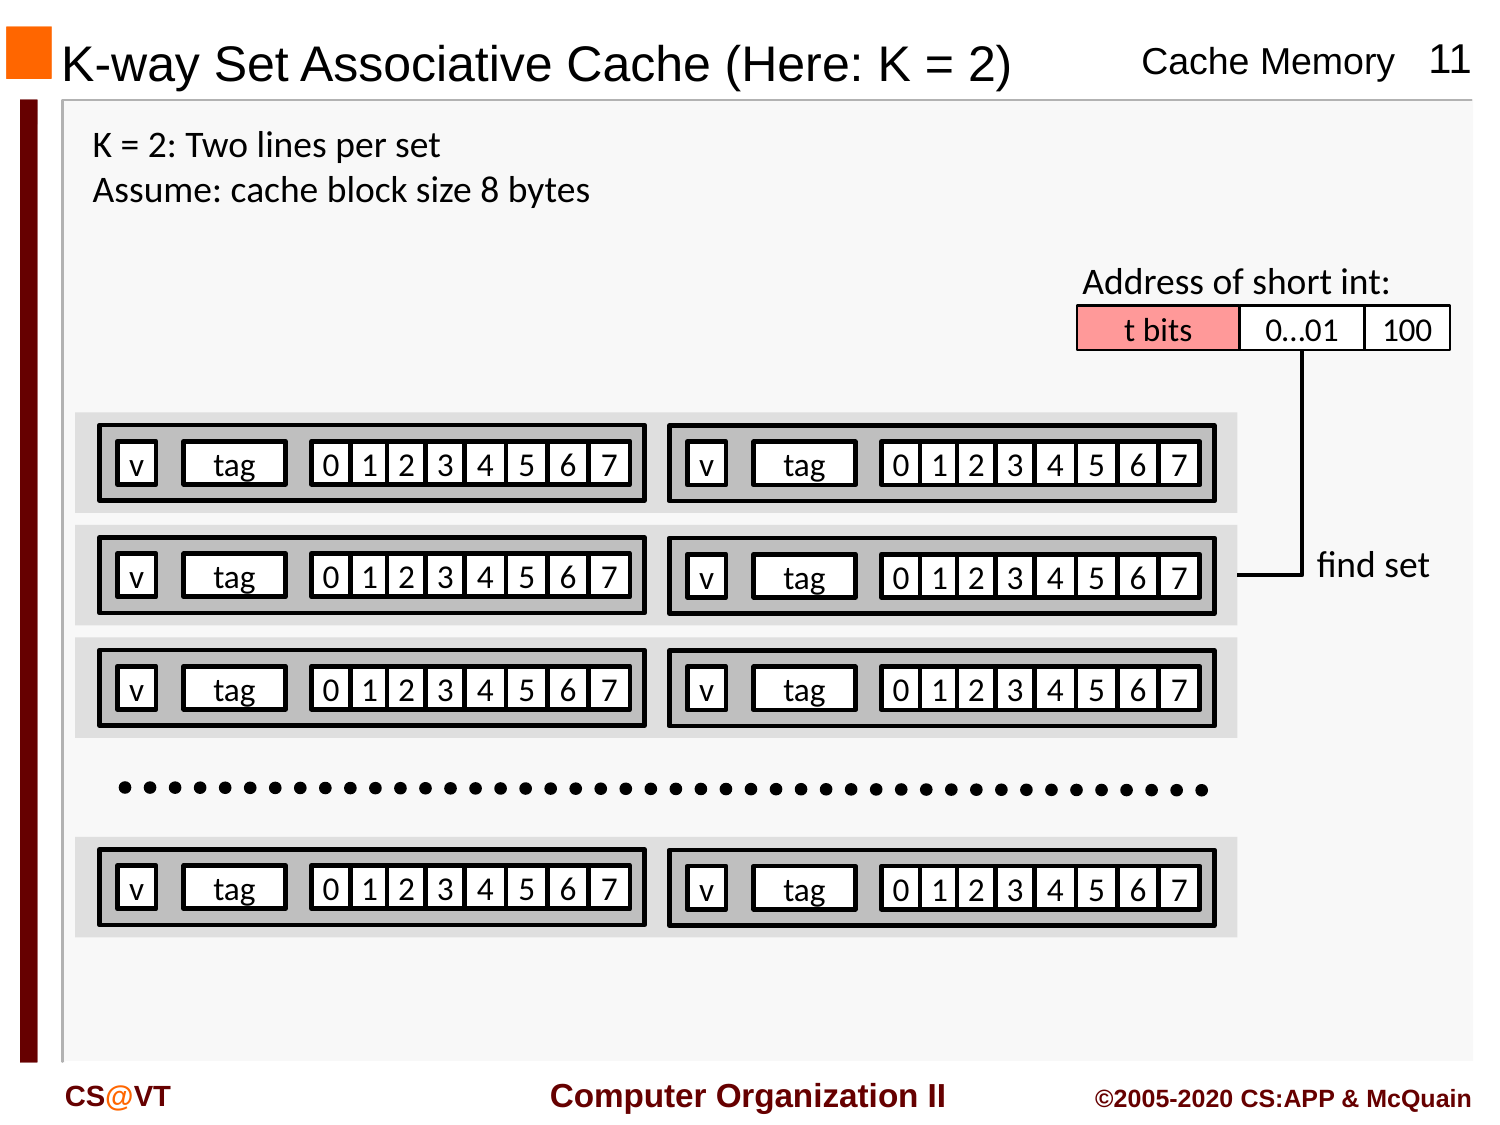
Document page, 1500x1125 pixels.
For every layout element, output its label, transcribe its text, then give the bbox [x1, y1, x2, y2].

text_box 5 [506, 441, 548, 485]
text_box 7 [589, 666, 630, 710]
text_box 2 [957, 554, 995, 598]
text_box 2 [957, 866, 995, 910]
text_box 4 [1034, 554, 1076, 598]
text_box 2 [387, 666, 425, 710]
text_box 7 [1159, 866, 1200, 910]
text_box tag [183, 553, 286, 597]
text_box tag [753, 866, 856, 910]
text_box v [687, 666, 726, 710]
text_box 5 [506, 666, 548, 710]
text_box 0 [311, 666, 350, 710]
text_box v [117, 553, 156, 597]
text_box 2 [957, 666, 995, 710]
text_box 6 [548, 441, 589, 485]
text_box 4 [464, 441, 506, 485]
text_box [669, 650, 1215, 727]
text_box tag [753, 441, 856, 485]
text_box 7 [1159, 554, 1200, 598]
text_box 6 [1118, 554, 1159, 598]
text_box 1 [350, 441, 387, 485]
text_box 2 [387, 553, 425, 597]
text_box 7 [589, 865, 630, 909]
text_box 1 [350, 553, 387, 597]
text_box 3 [425, 441, 464, 485]
text_box 3 [425, 865, 464, 909]
text_box 6 [1118, 866, 1159, 910]
text_box 1 [350, 865, 387, 909]
text_box v [117, 666, 156, 710]
text_box 4 [1034, 441, 1076, 485]
text_box 3 [995, 666, 1034, 710]
text_box 0 [881, 441, 920, 485]
text_box 4 [1034, 666, 1076, 710]
text_box 0 [881, 866, 920, 910]
text_box 4 [464, 666, 506, 710]
text_box 1 [920, 666, 957, 710]
text_box tag [183, 865, 286, 909]
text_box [124, 787, 1208, 791]
text_box Address of short int: [1067, 249, 1407, 310]
text_box 6 [548, 666, 589, 710]
text_box tag [753, 666, 856, 710]
text_box v [117, 865, 156, 909]
text_box t bits [1077, 310, 1239, 350]
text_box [1156, 430, 1383, 496]
text_box [669, 425, 1215, 502]
text_box tag [183, 441, 286, 485]
text_box 2 [387, 441, 425, 485]
text_box 3 [425, 666, 464, 710]
text_box 5 [1076, 441, 1118, 485]
text_box [75, 412, 1238, 513]
text_box 0 [311, 441, 350, 485]
text_box [669, 538, 1215, 614]
text_box 4 [1034, 866, 1076, 910]
text_box [99, 650, 645, 726]
text_box 0 [311, 553, 350, 597]
text_box v [687, 441, 726, 485]
text_box [669, 849, 1215, 926]
text_box 0 [311, 865, 350, 909]
text_box 1 [920, 866, 957, 910]
text_box 6 [548, 553, 589, 597]
text_box tag [183, 666, 286, 710]
text_box 100 [1364, 305, 1450, 350]
text_box 0…01 [1239, 310, 1364, 350]
text_box 5 [1076, 554, 1118, 598]
text_box 0 [881, 666, 920, 710]
text_box 4 [464, 553, 506, 597]
text_box 0 [881, 554, 920, 598]
text_box 3 [425, 553, 464, 597]
text_box 3 [995, 441, 1034, 485]
text_box 2 [957, 441, 995, 485]
text_box 5 [1076, 866, 1118, 910]
text_box 4 [464, 865, 506, 909]
text_box [99, 425, 645, 501]
text_box 5 [1076, 666, 1118, 710]
text_box [99, 537, 645, 613]
text_box 1 [920, 441, 957, 485]
text_box 7 [589, 553, 630, 597]
text_box [75, 836, 1238, 938]
text_box find set [1302, 532, 1446, 593]
text_box 6 [548, 865, 589, 909]
title K-way Set Associative Cache (Here: K = 2) [46, 23, 1050, 227]
text_box v [117, 441, 156, 485]
text_box 5 [506, 553, 548, 597]
text_box 3 [995, 866, 1034, 910]
text_box 7 [1159, 666, 1200, 710]
text_box [99, 849, 645, 925]
text_box K = 2: Two lines per set Assume: cache block size 8 bytes [77, 112, 606, 218]
text_box v [687, 866, 726, 910]
text_box v [687, 554, 726, 598]
text_box 1 [350, 666, 387, 710]
text_box 3 [995, 554, 1034, 598]
text_box 6 [1118, 666, 1159, 710]
text_box [75, 524, 1238, 626]
text_box [75, 637, 1238, 738]
text_box 1 [920, 554, 957, 598]
text_box 2 [387, 865, 425, 909]
text_box tag [753, 554, 856, 598]
text_box 5 [506, 865, 548, 909]
text_box 6 [1118, 441, 1151, 485]
text_box 7 [589, 441, 630, 485]
